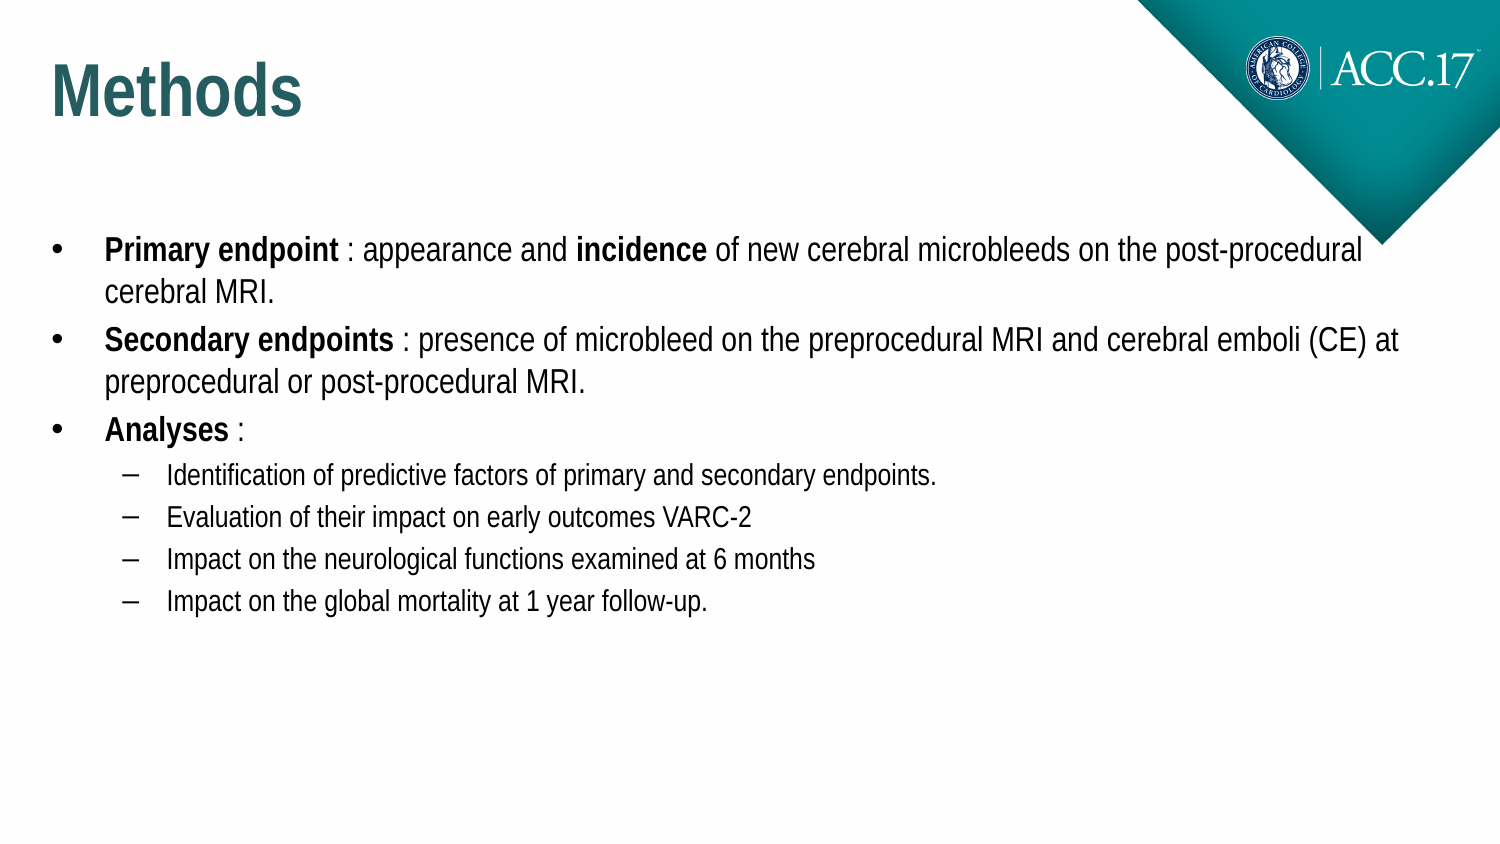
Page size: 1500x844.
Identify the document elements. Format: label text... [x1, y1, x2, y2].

picture [0, 0, 1500, 844]
title Methods [36, 22, 1422, 151]
list Primary endpoint : appearance and incidence of new cerebral microbleeds on the post-procedural cerebral MRI. Secondary endpoints : presence of microbleed on the preprocedural MRI and cerebral emboli (CE) at preprocedural or post-procedural MRI. Analyses : Identification of predictive factors of primary and secondary endpoints. Evaluation of their impact on early outcomes VARC-2 Impact on the neurological functions examined at 6 months Impact on the global mortality at 1 year follow-up. [36, 219, 1461, 630]
